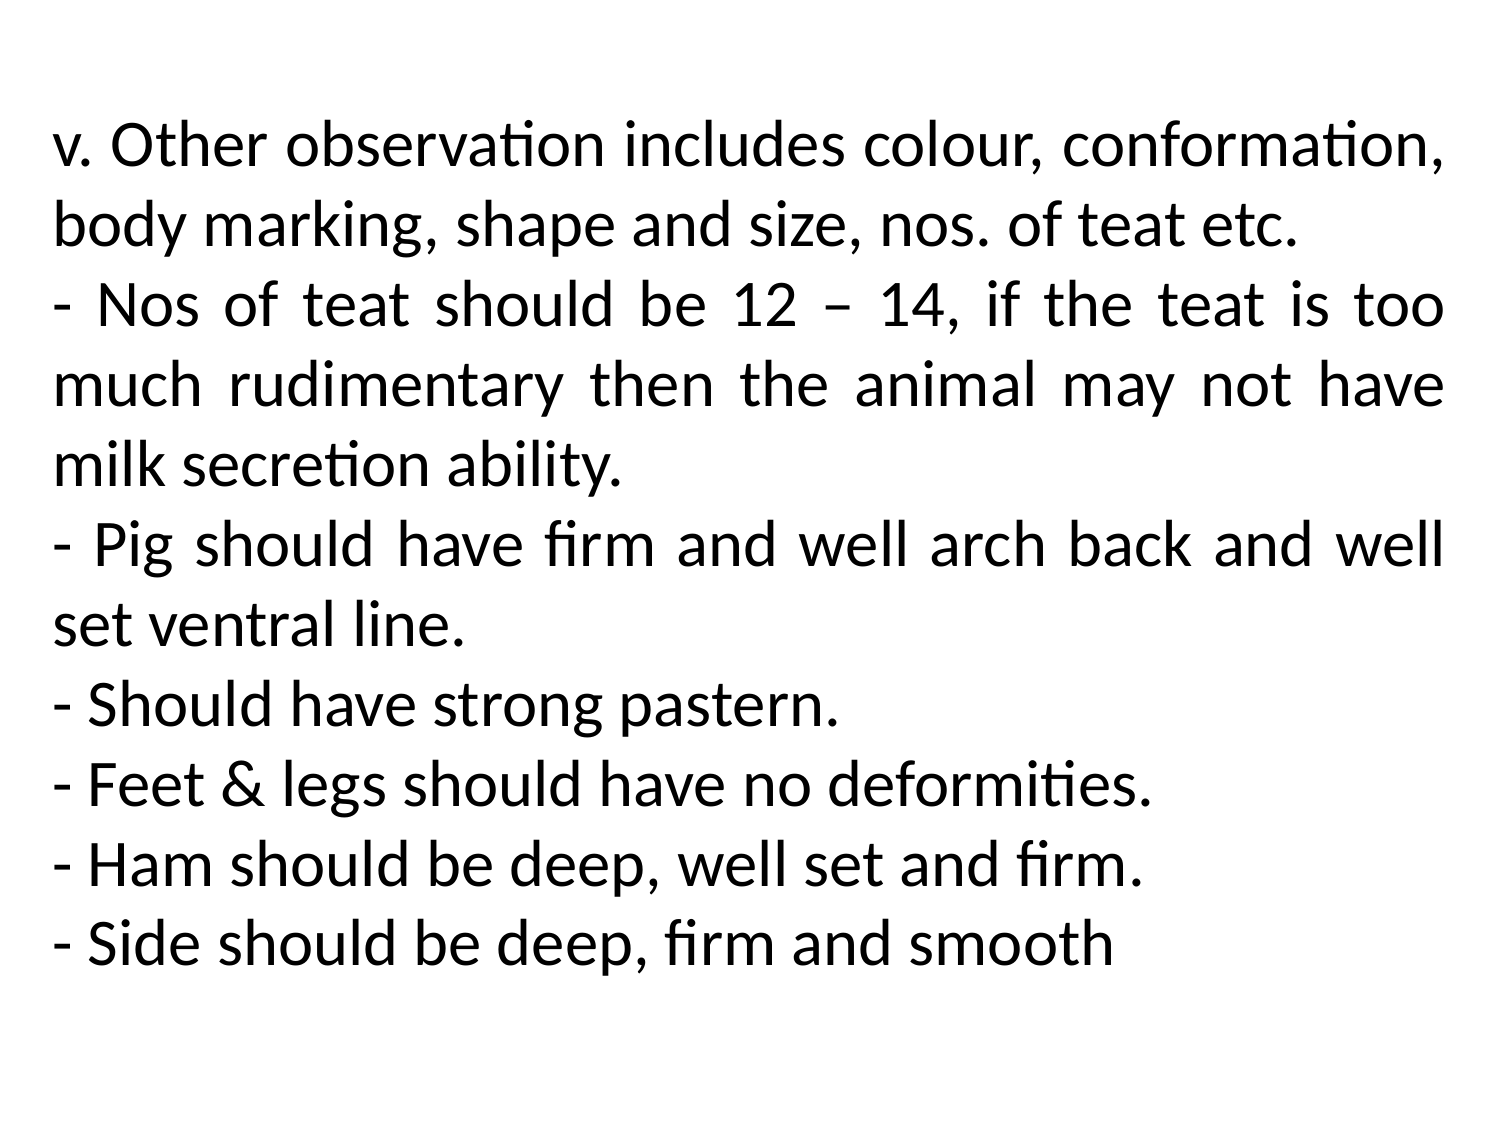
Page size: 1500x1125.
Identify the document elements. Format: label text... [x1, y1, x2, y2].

text_box v. Other observation includes colour, conformation, body marking, shape and size, nos. of teat etc. - Nos of teat should be 12 – 14, if the teat is too much rudimentary then the animal may not have milk secretion ability. - Pig should have firm and well arch back and well set ventral line. - Should have strong pastern. - Feet & legs should have no deformities. - Ham should be deep, well set and firm. - Side should be deep, firm and smooth [37, 92, 1463, 987]
